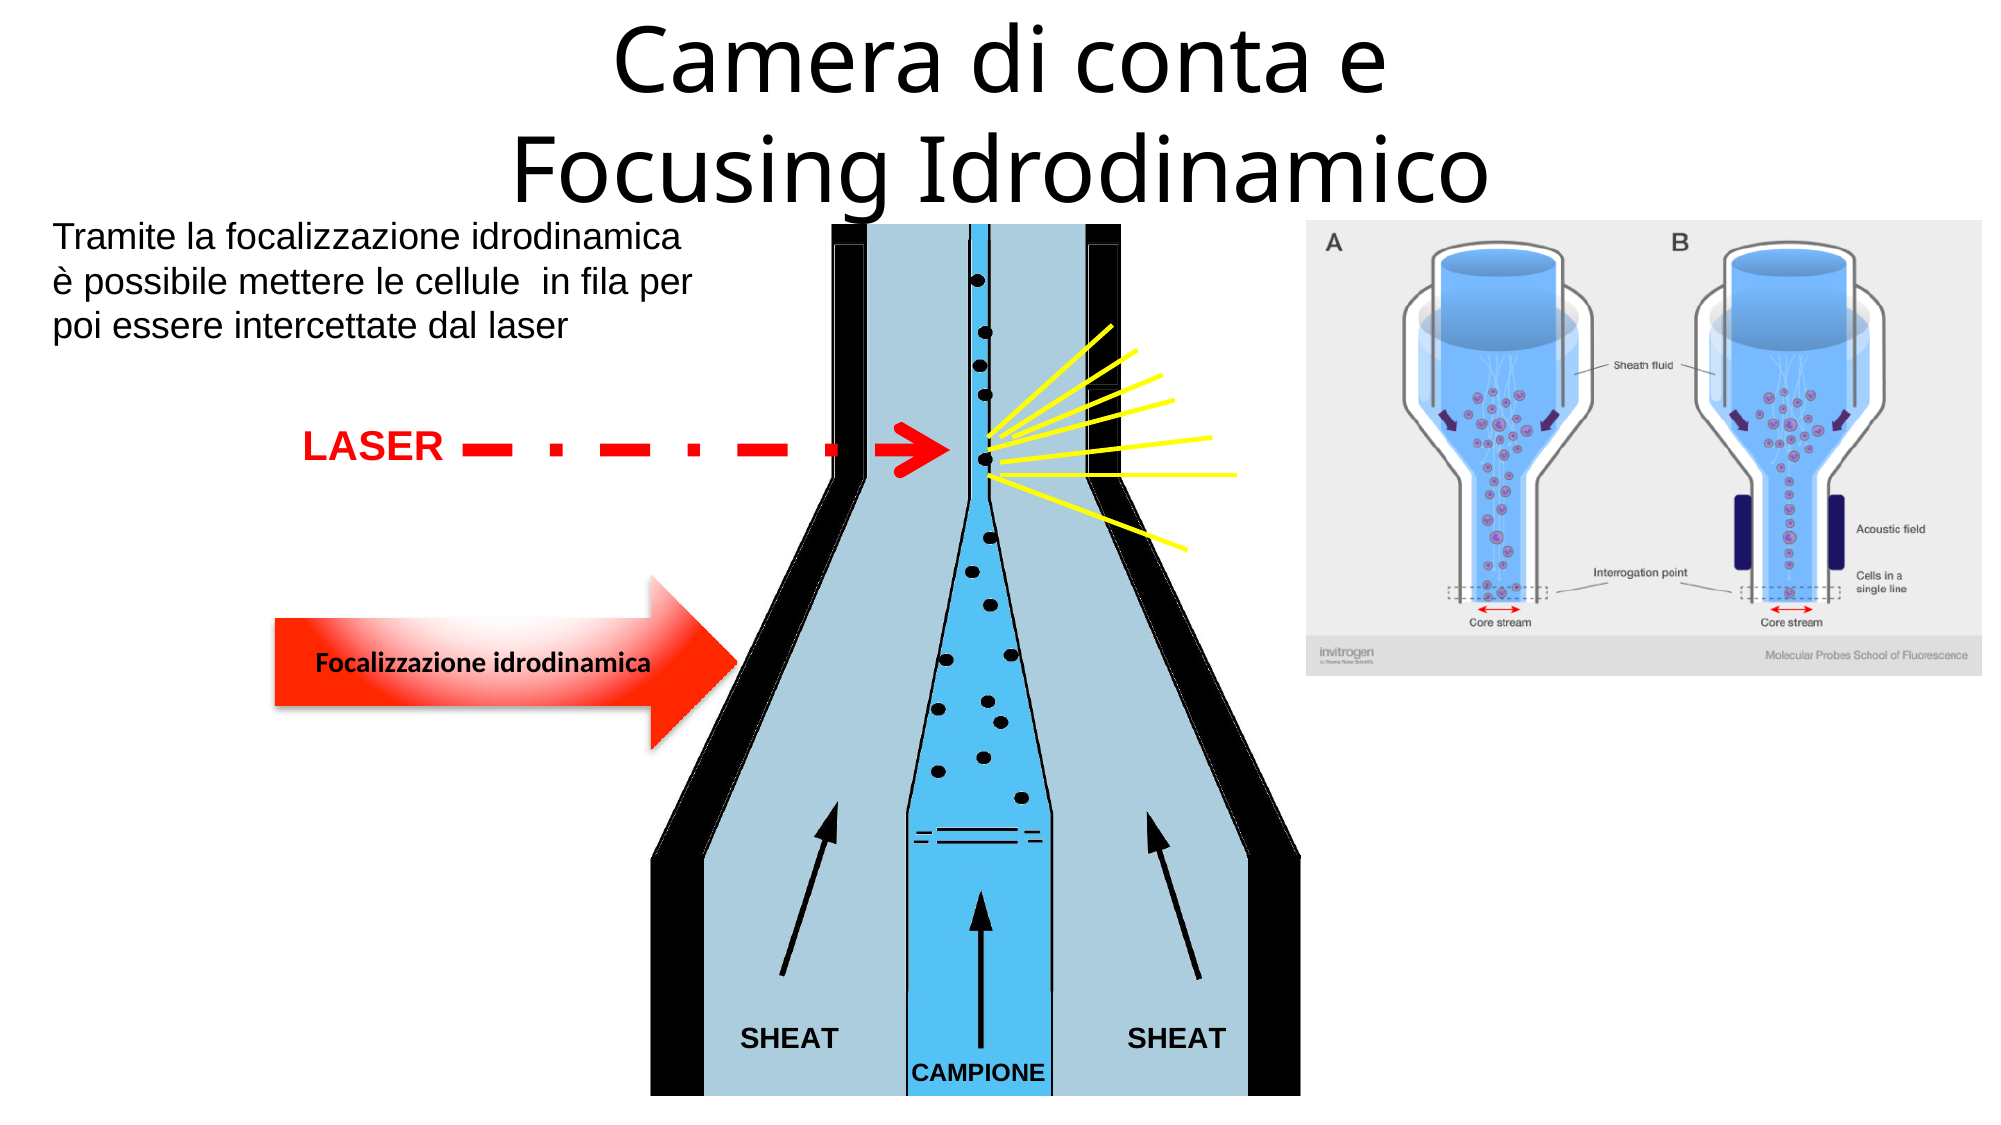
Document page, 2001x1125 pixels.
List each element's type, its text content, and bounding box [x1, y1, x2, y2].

text_box [875, 421, 951, 479]
text_box [267, 570, 745, 761]
text_box CAMPIONE [909, 1054, 1048, 1087]
picture [1306, 220, 1982, 676]
text_box [648, 224, 1303, 1096]
text_box SHEAT [1125, 1017, 1227, 1055]
text_box [600, 443, 651, 457]
text_box [462, 443, 513, 457]
text_box SHEAT [737, 1017, 839, 1055]
text_box Focalizzazione idrodinamica [313, 640, 656, 678]
title Camera di conta e Focusing Idrodinamico [417, 0, 1583, 221]
text_box Tramite la focalizzazione idrodinamica è possibile mettere le cellule in fila per poi essere intercettate dal laser [50, 209, 698, 347]
text_box [825, 443, 838, 457]
text_box [274, 575, 738, 750]
text_box [687, 443, 700, 457]
text_box [737, 443, 788, 457]
text_box LASER [300, 416, 447, 469]
text_box [549, 443, 563, 457]
